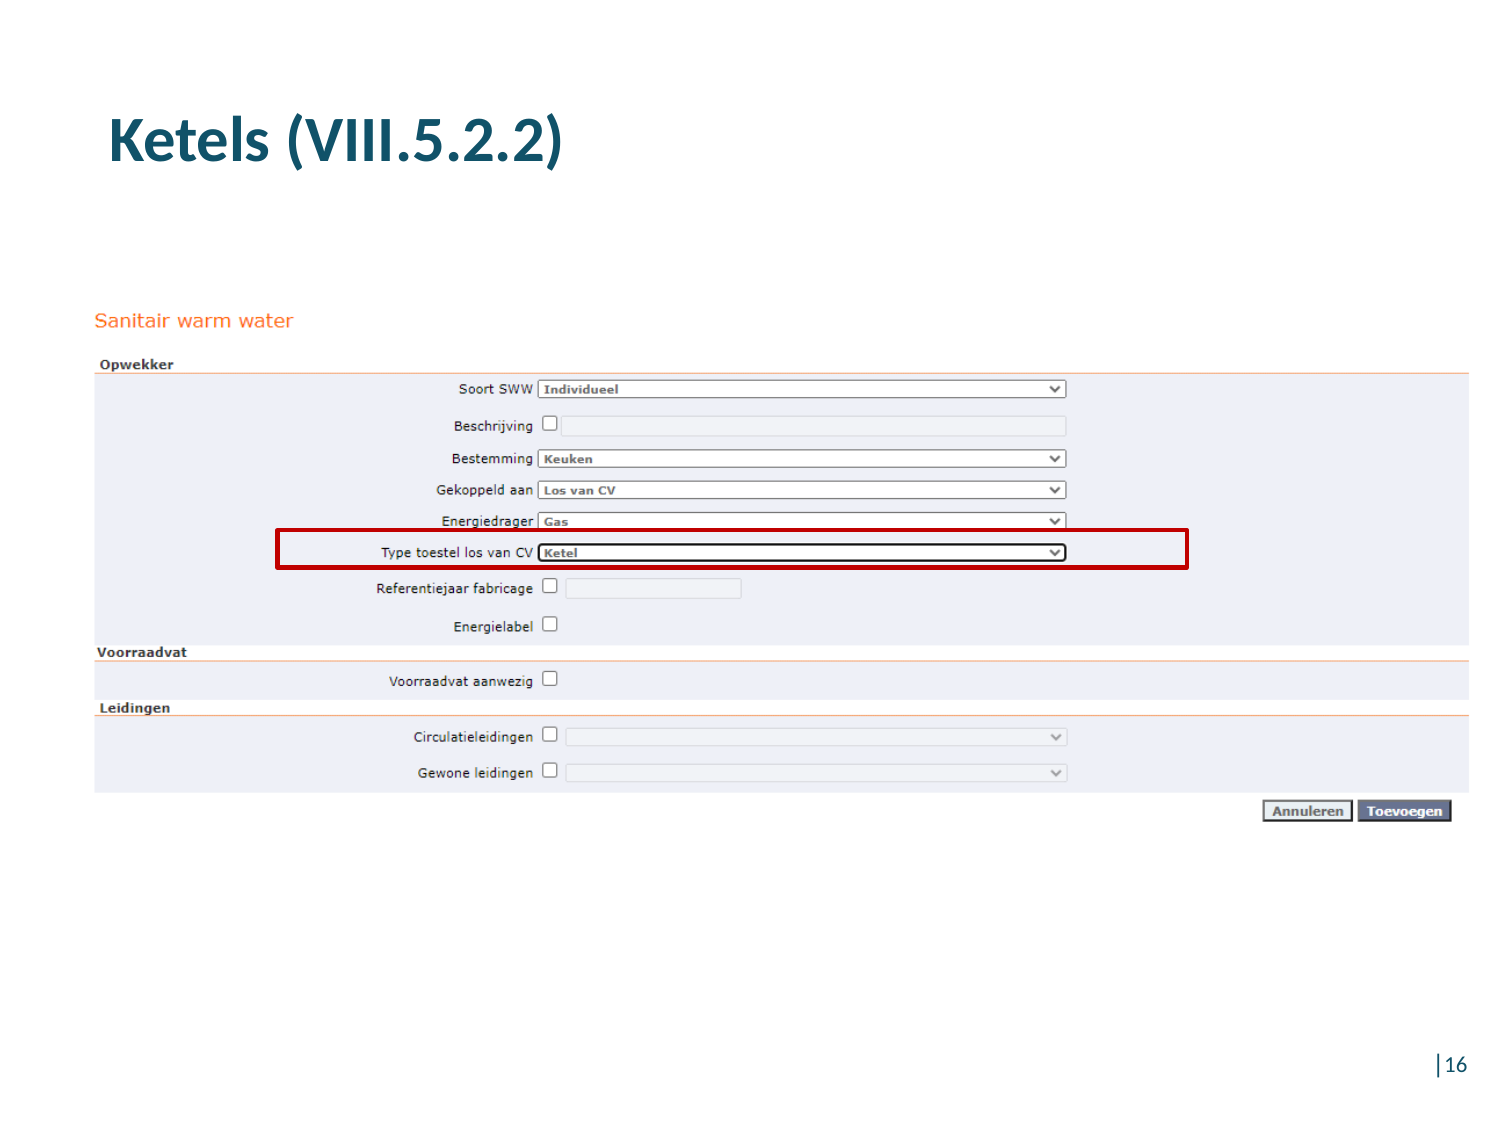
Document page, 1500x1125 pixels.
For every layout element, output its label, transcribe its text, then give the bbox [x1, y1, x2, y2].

text_box Ketels (VIII.5.2.2) [94, 89, 1500, 268]
picture [84, 291, 1488, 836]
text_box │16 [1132, 1042, 1483, 1103]
